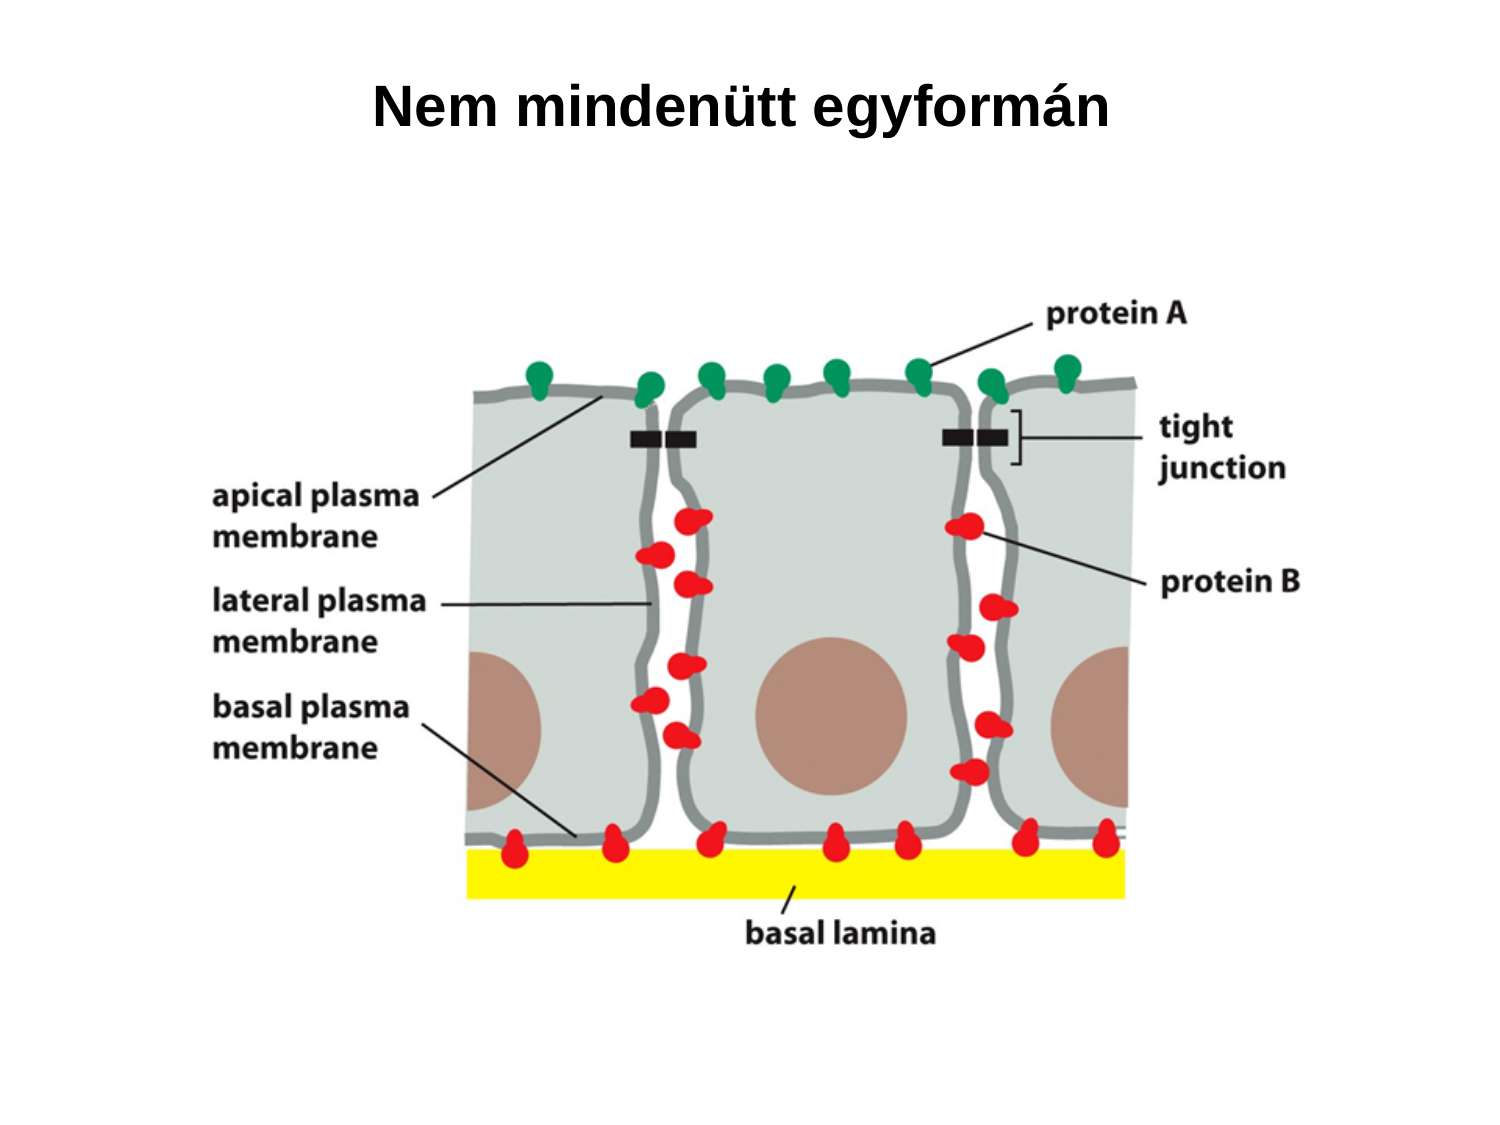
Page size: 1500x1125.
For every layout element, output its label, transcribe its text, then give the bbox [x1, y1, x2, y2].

picture [182, 278, 1319, 969]
text_box Nem mindenütt egyformán [358, 61, 1127, 146]
